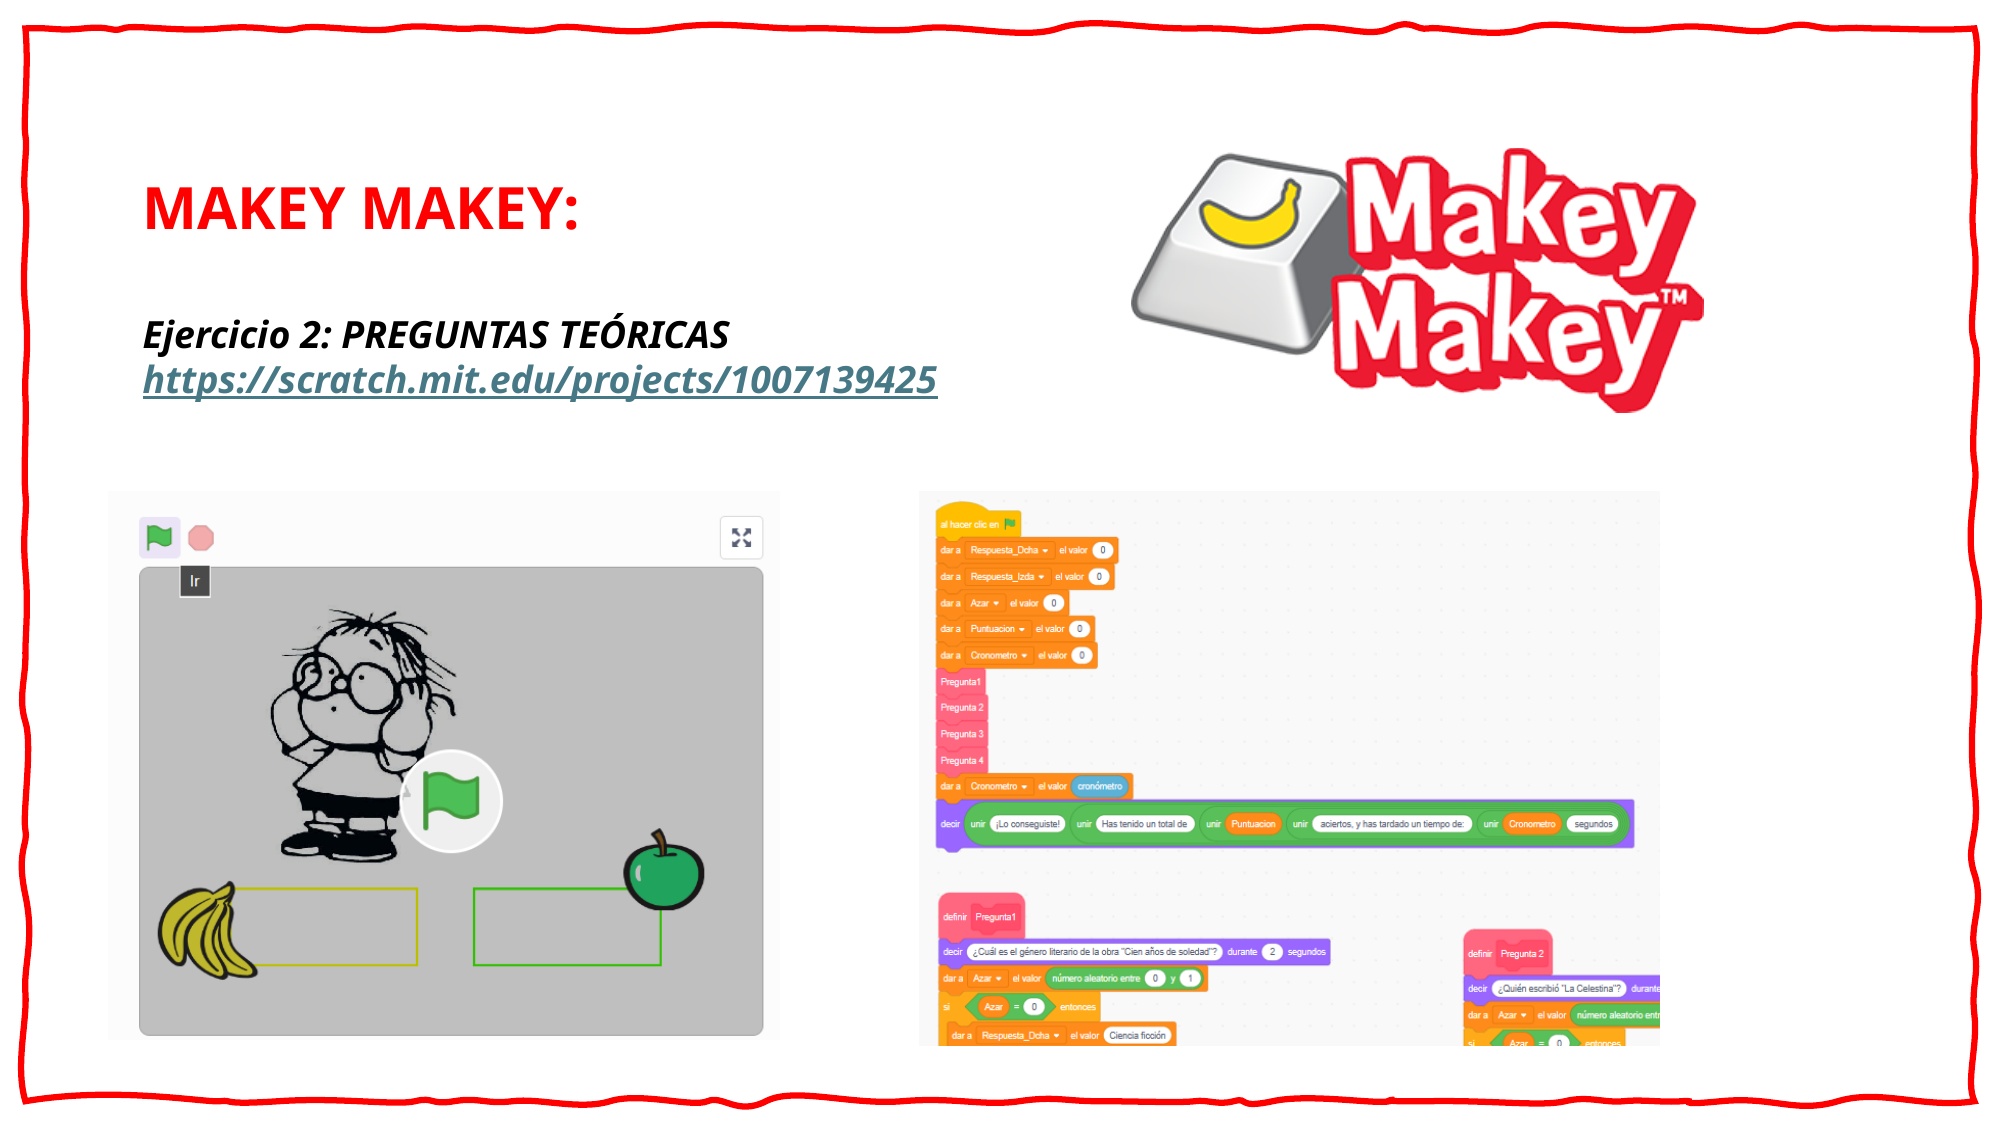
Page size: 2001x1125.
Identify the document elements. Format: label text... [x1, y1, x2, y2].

text_box [19, 21, 1981, 1109]
picture [107, 491, 781, 1041]
text_box MAKEY MAKEY: Ejercicio 2: PREGUNTAS TEÓRICAS https://scratch.mit.edu/projects/1007139425 [128, 163, 1640, 910]
picture [918, 491, 1660, 1047]
picture [1131, 147, 1705, 413]
